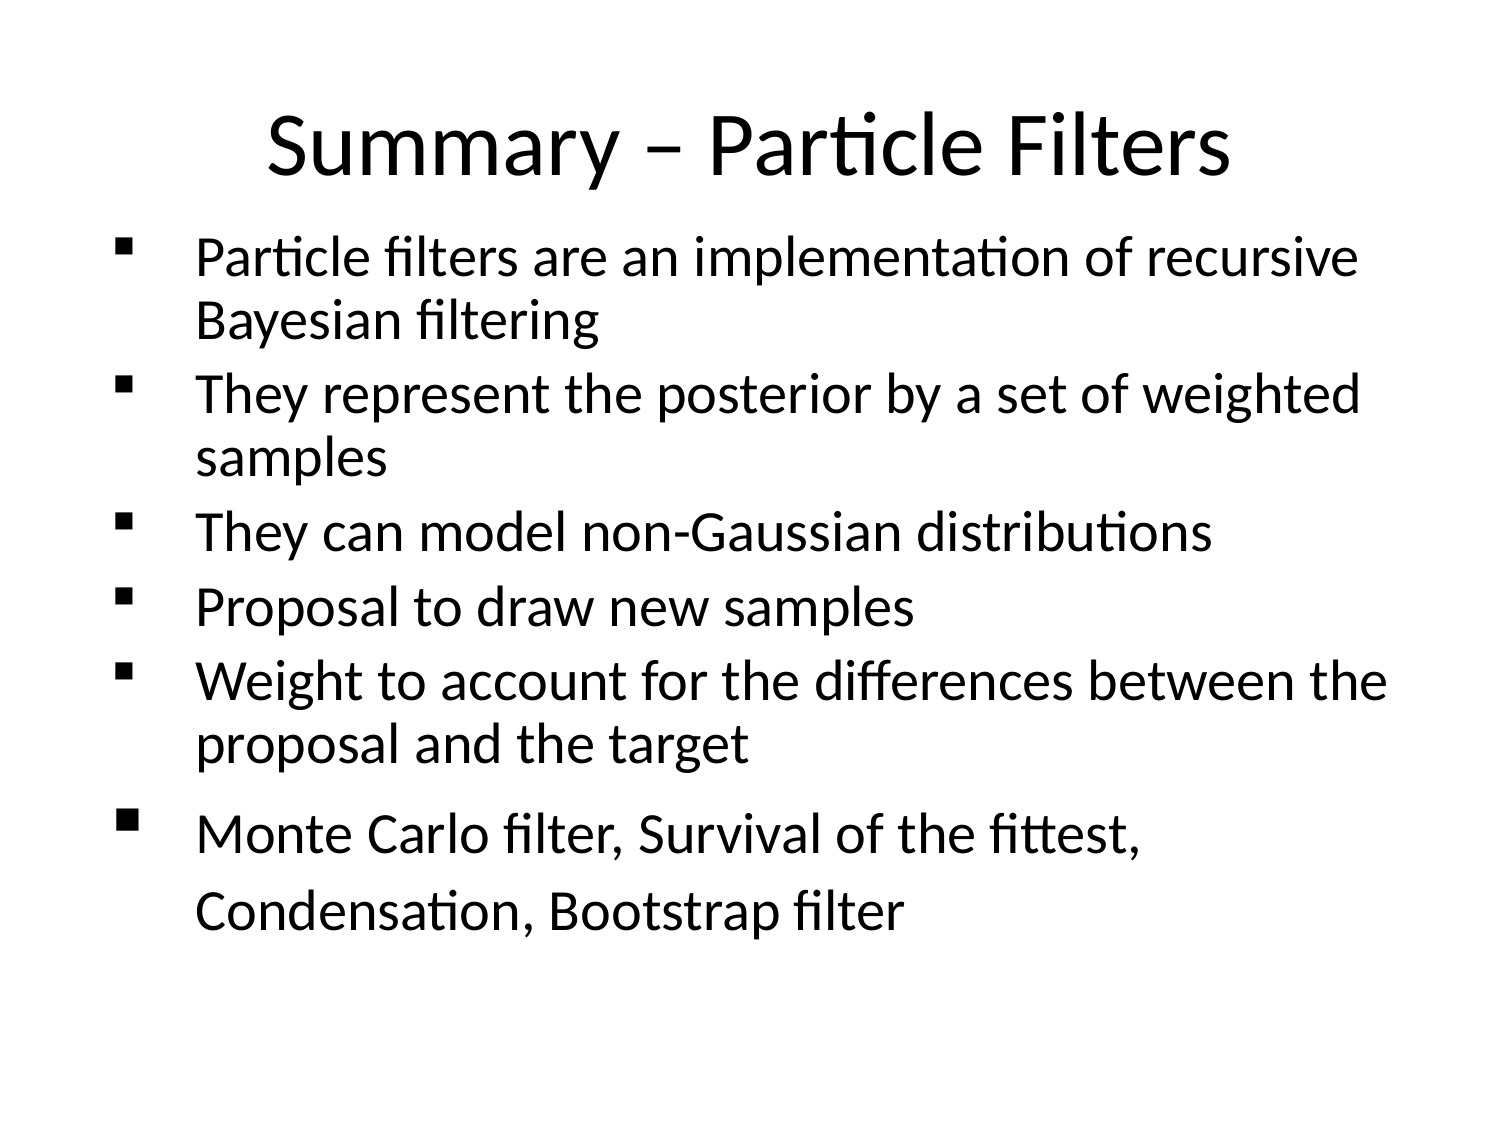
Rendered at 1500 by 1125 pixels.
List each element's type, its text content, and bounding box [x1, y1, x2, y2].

title Summary – Particle Filters [75, 45, 1425, 233]
list Particle filters are an implementation of recursive Bayesian filtering They represent the posterior by a set of weighted samples They can model non-Gaussian distributions Proposal to draw new samples Weight to account for the differences between the proposal and the target Monte Carlo filter, Survival of the fittest, Condensation, Bootstrap filter [95, 218, 1465, 1074]
